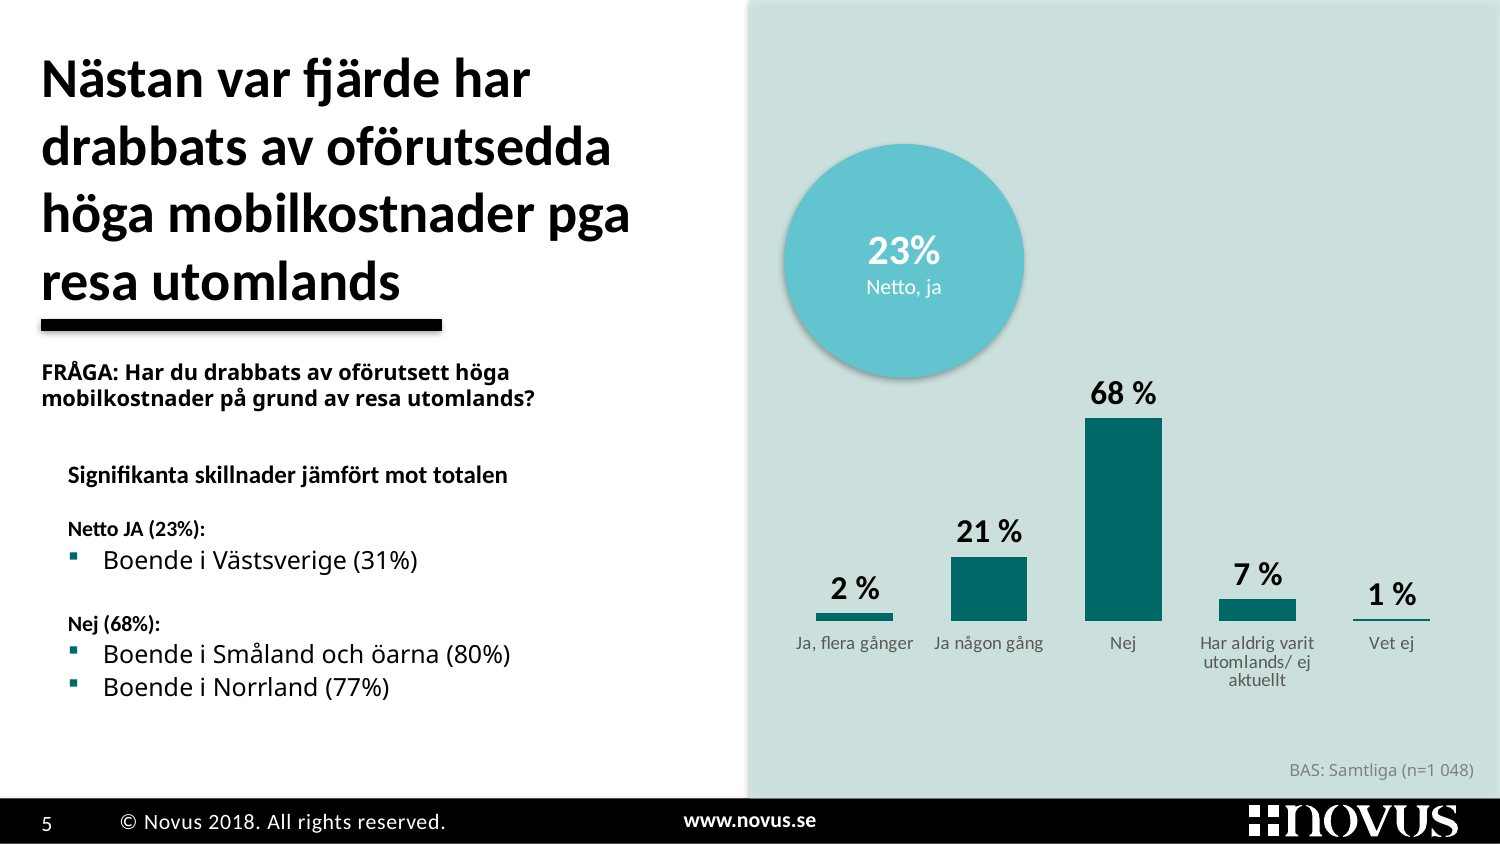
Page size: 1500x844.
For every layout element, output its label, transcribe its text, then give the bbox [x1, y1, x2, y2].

chart [749, 66, 1479, 753]
text_box [749, 0, 1500, 799]
title Nästan var fjärde har drabbats av oförutsedda höga mobilkostnader pga resa utomlands [0, 0, 750, 161]
text_box Signifikanta skillnader jämfört mot totalen Netto JA (23%): Boende i Västsverige (31%) Nej (68%): Boende i Småland och öarna (80%) Boende i Norrland (77%) [26, 445, 744, 642]
list FRÅGA: Har du drabbats av oförutsett höga mobilkostnader på grund av resa utomlands? [0, 331, 665, 414]
text_box BAS: Samtliga (n=1 048) [1274, 752, 1489, 788]
